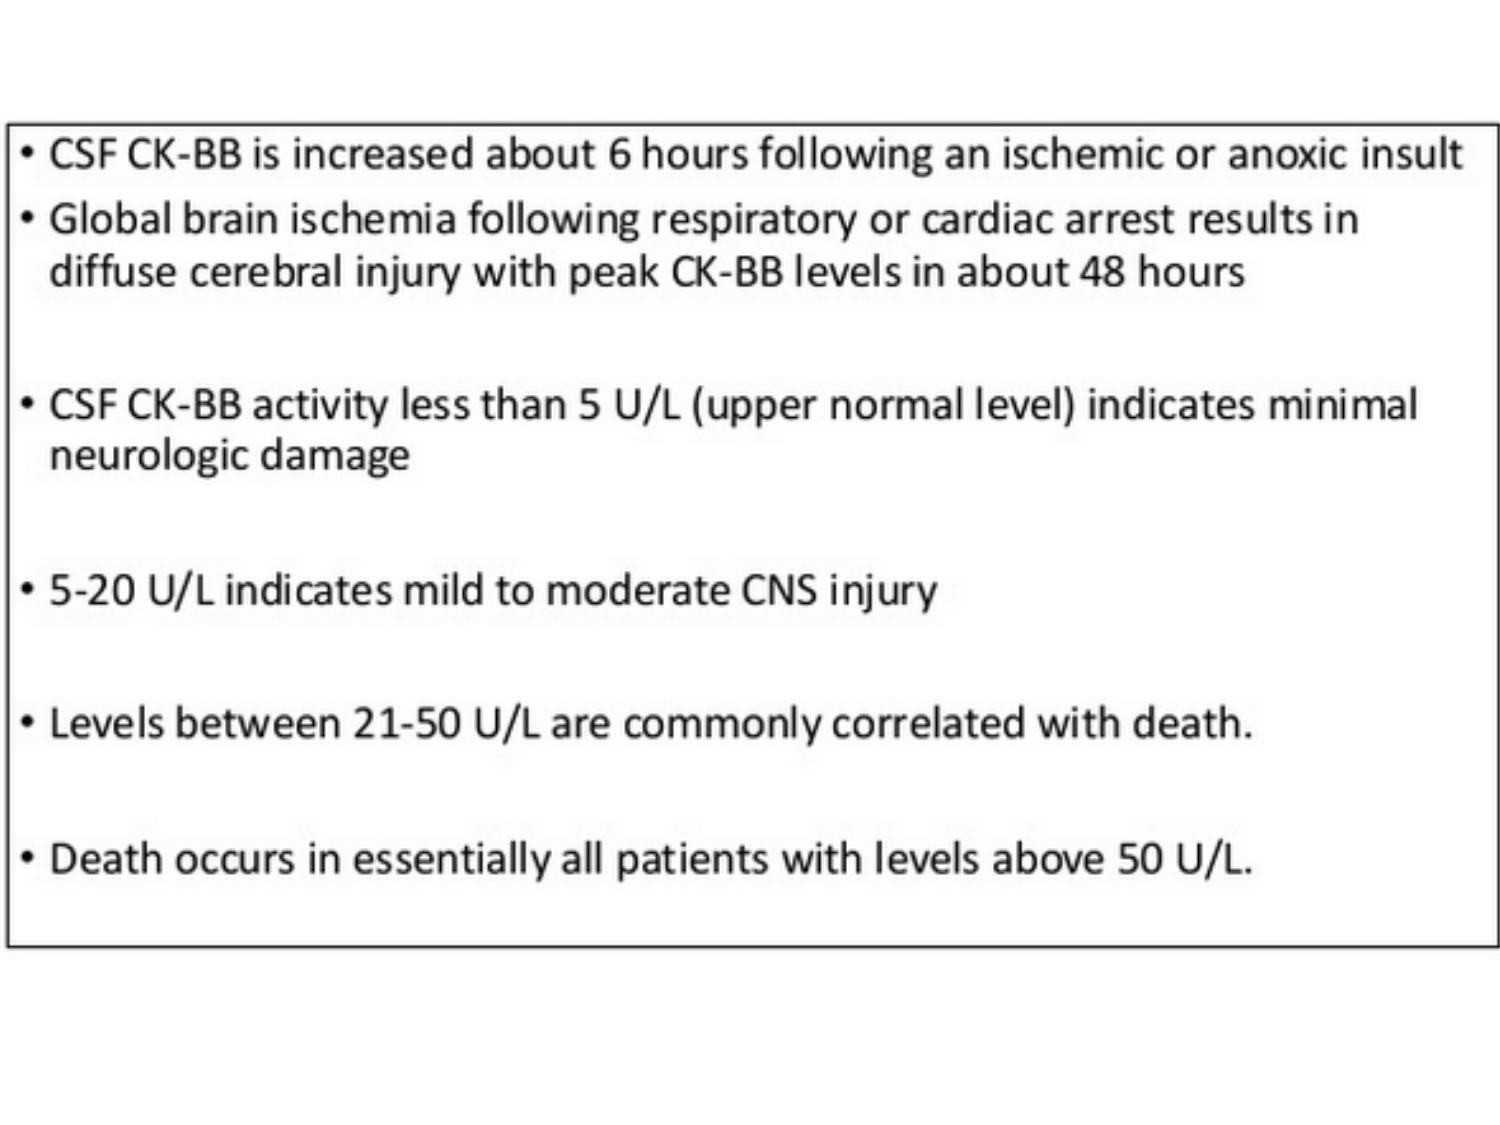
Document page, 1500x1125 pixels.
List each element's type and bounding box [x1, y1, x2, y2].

picture [0, 113, 1500, 960]
